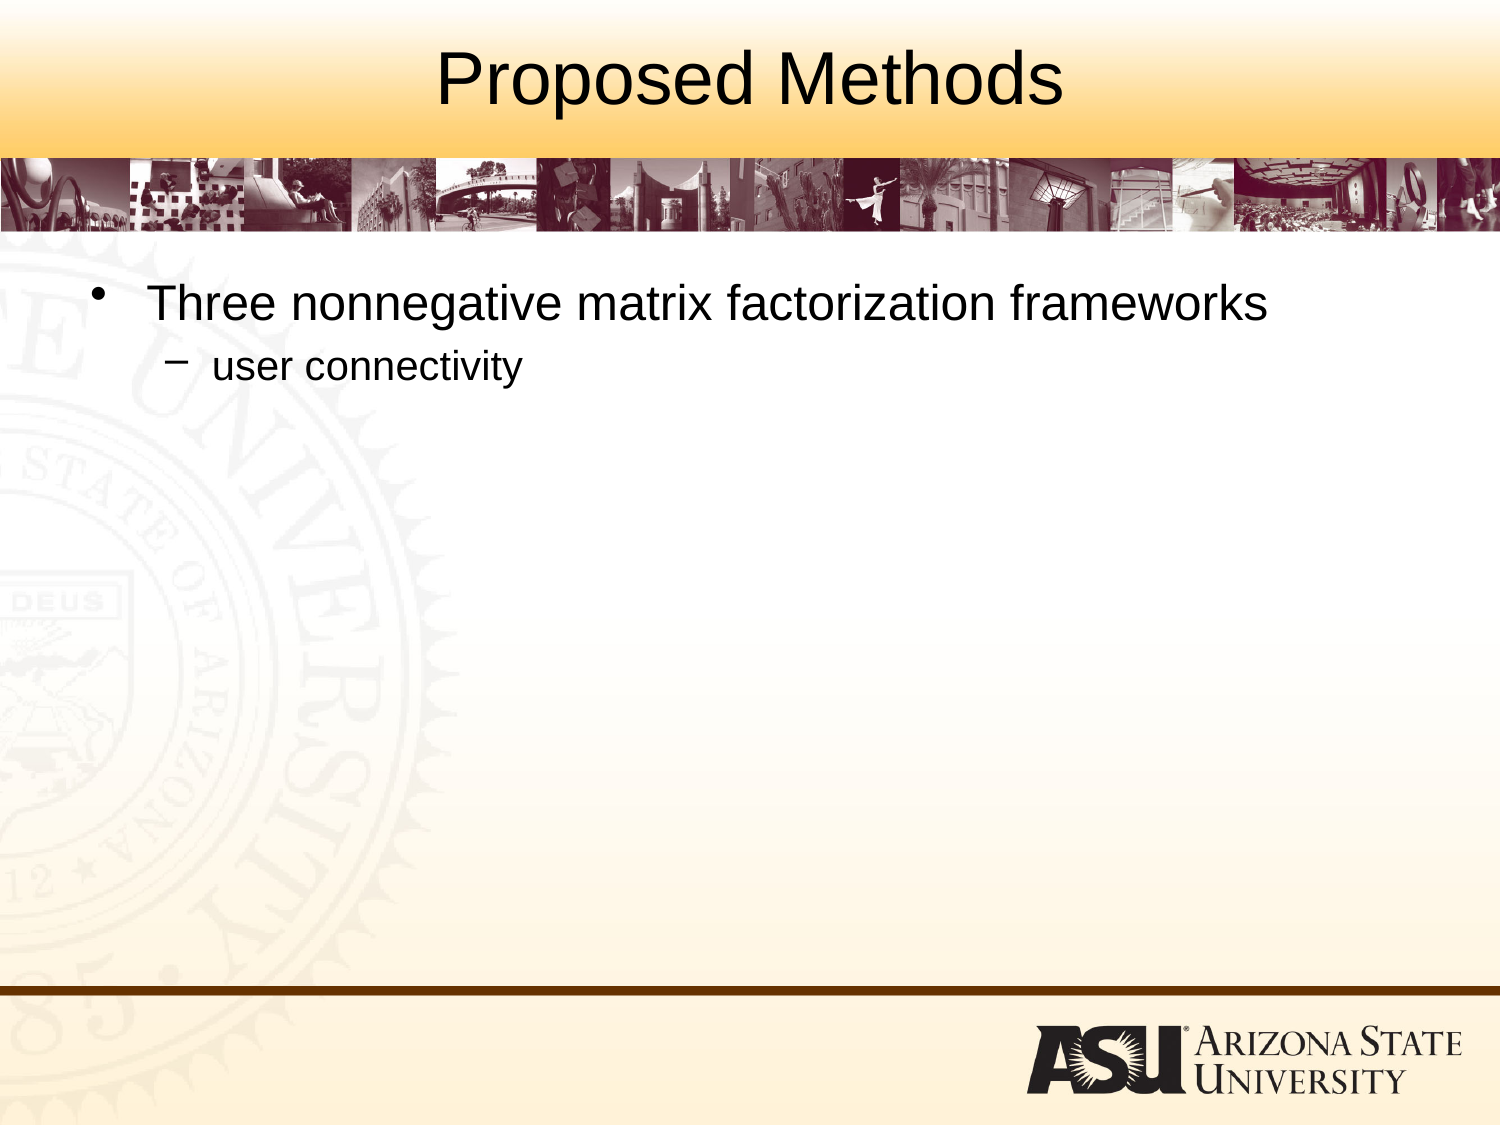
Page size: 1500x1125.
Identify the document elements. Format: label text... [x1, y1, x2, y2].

title Proposed Methods [75, 0, 1425, 150]
picture [0, 0, 1500, 1125]
list Three nonnegative matrix factorization frameworks user connectivity [75, 262, 1425, 975]
